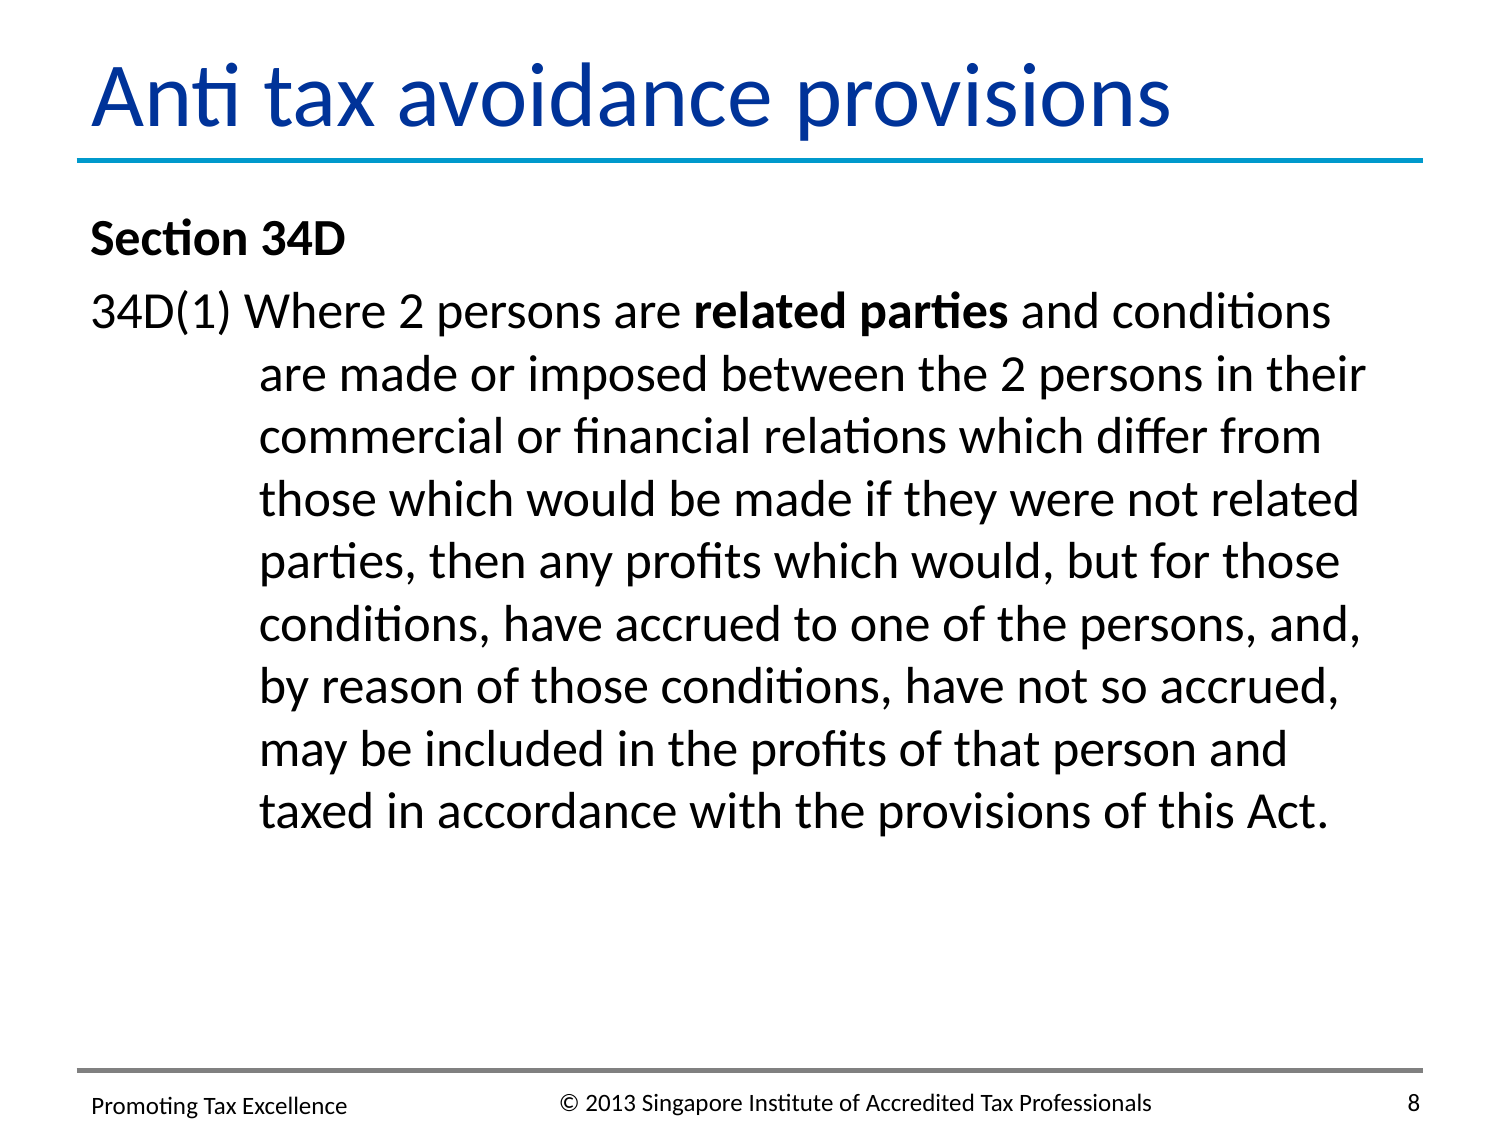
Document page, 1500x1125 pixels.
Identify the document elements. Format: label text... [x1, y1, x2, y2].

title Anti tax avoidance provisions [76, 7, 1424, 173]
list Section 34D 34D(1) Where 2 persons are related parties and conditions are made or imposed between the 2 persons in their commercial or financial relations which differ from those which would be made if they were not related parties, then any profits which would, but for those conditions, have accrued to one of the persons, and, by reason of those conditions, have not so accrued, may be included in the profits of that person and taxed in accordance with the provisions of this Act. [74, 196, 1426, 939]
